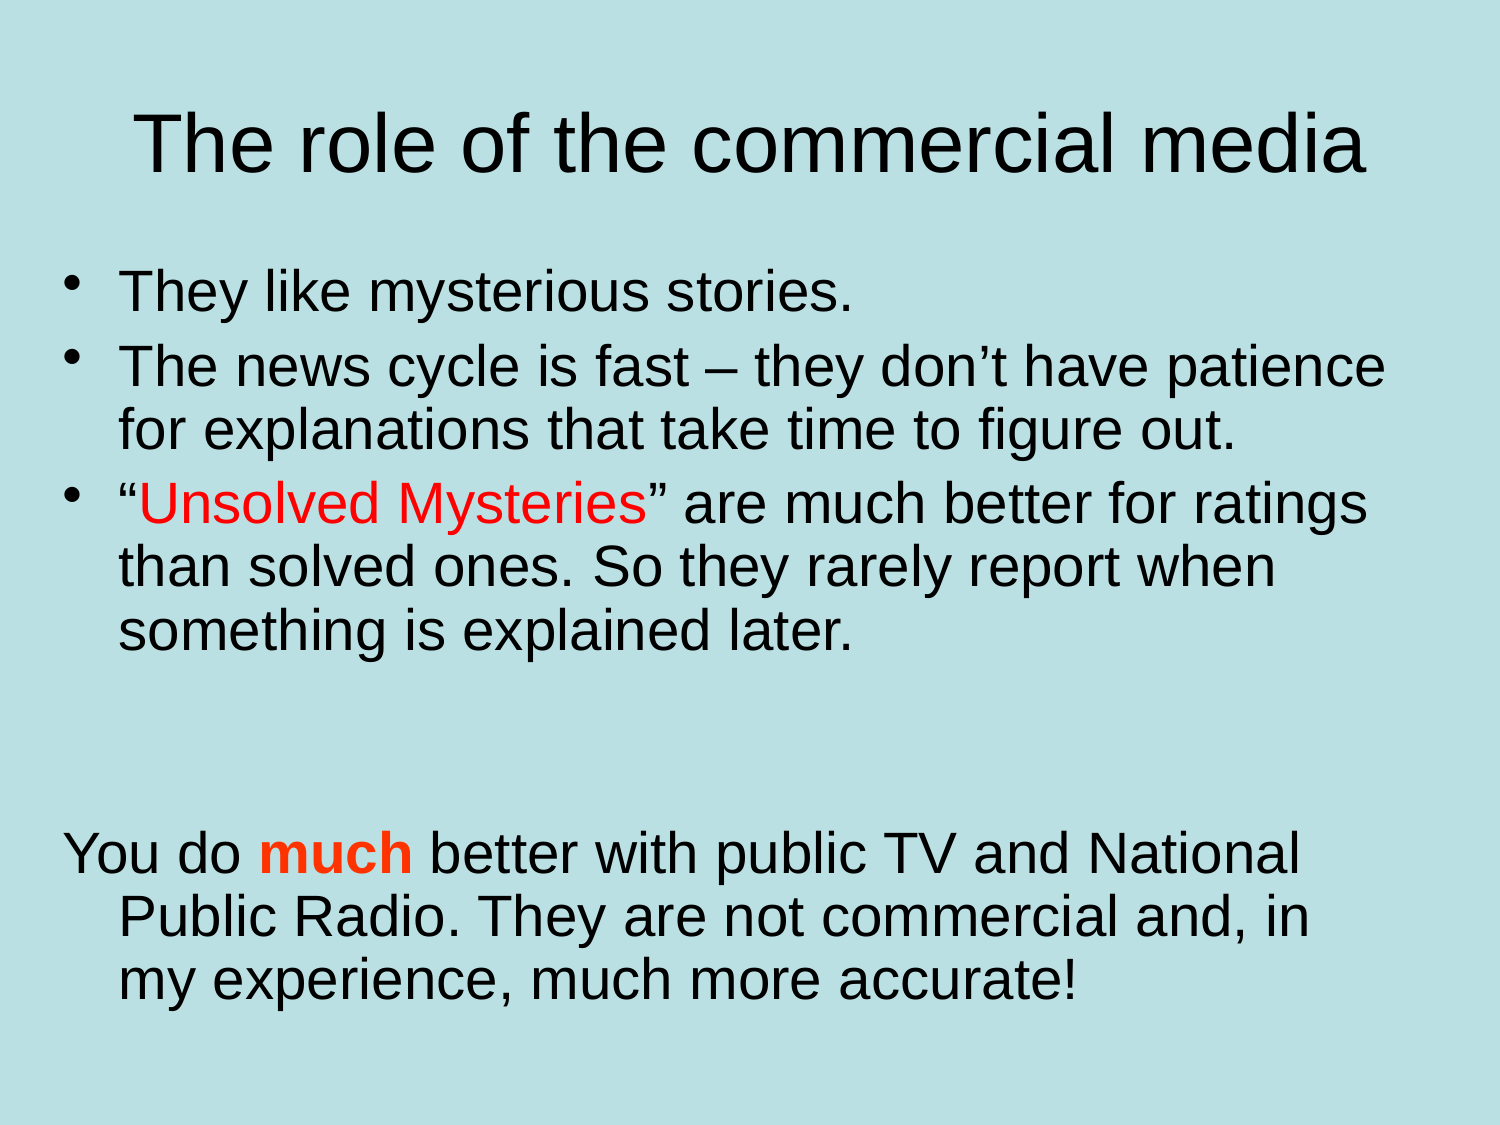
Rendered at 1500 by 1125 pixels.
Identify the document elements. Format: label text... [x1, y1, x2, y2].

title The role of the commercial media [75, 45, 1425, 233]
list They like mysterious stories. The news cycle is fast – they don’t have patience for explanations that take time to figure out. “Unsolved Mysteries” are much better for ratings than solved ones. So they rarely report when something is explained later. You do much better with public TV and National Public Radio. They are not commercial and, in my experience, much more accurate! [47, 253, 1409, 1079]
